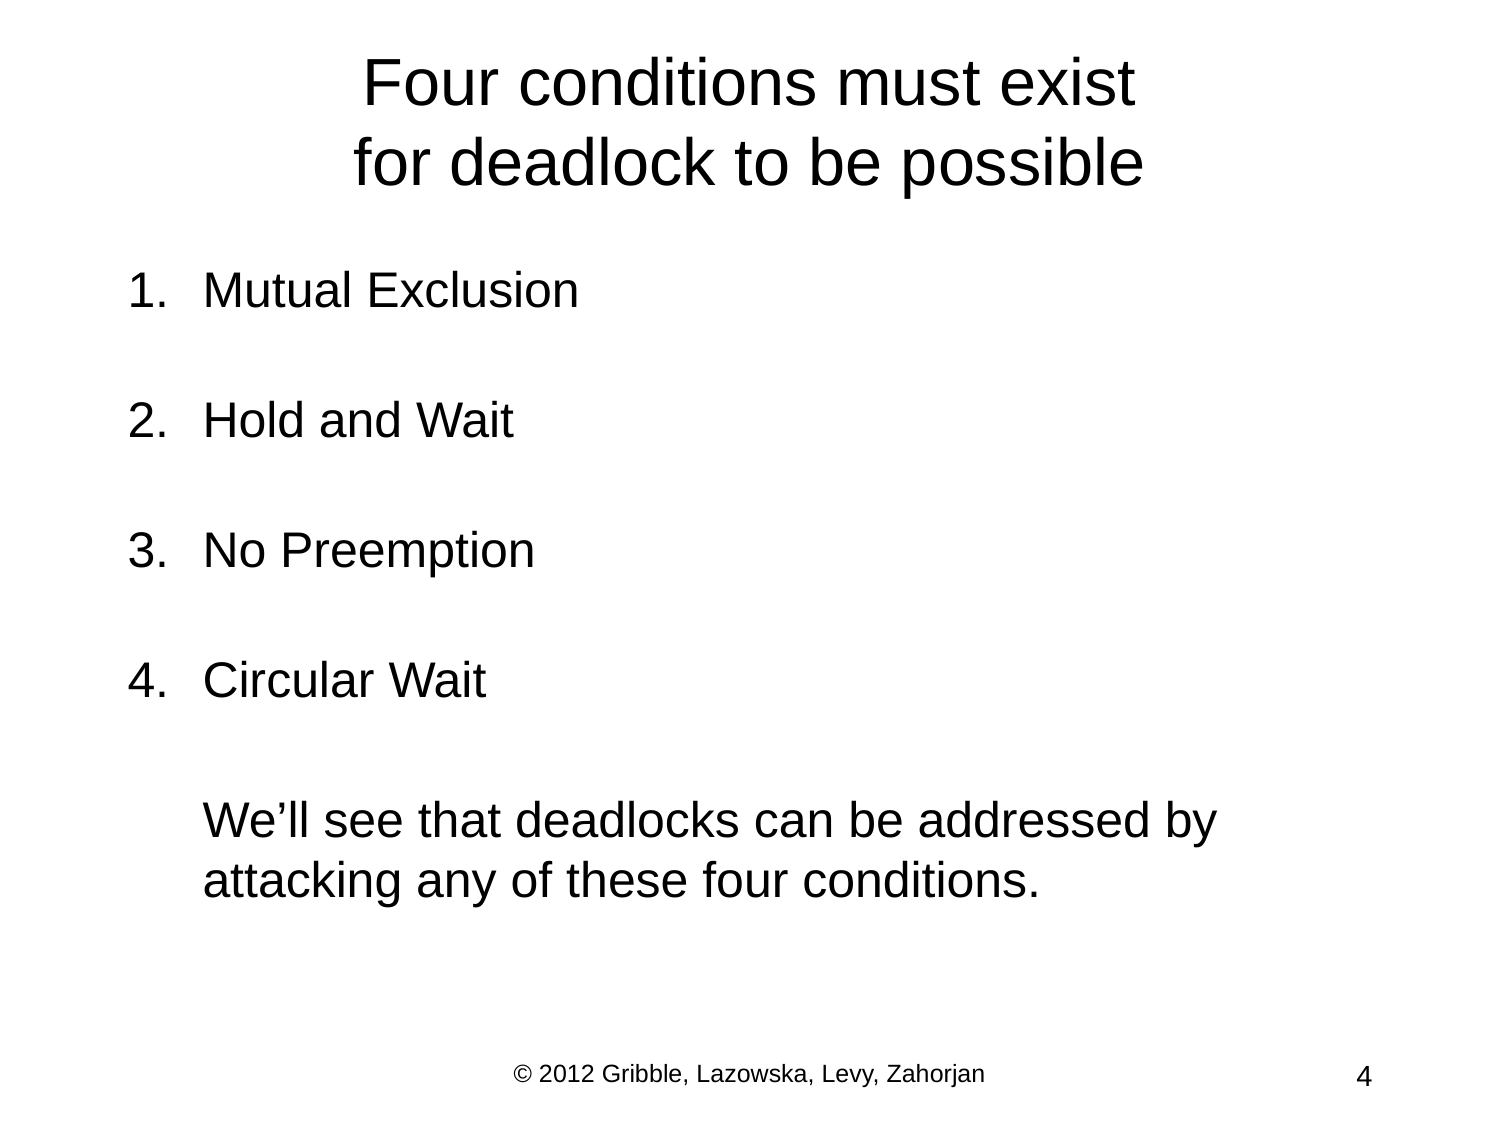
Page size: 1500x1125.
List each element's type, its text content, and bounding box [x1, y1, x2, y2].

slide_number 4 [1074, 1050, 1388, 1100]
title Four conditions must exist for deadlock to be possible [0, 62, 1500, 175]
list Mutual Exclusion Hold and Wait No Preemption Circular Wait We’ll see that deadlocks can be addressed by attacking any of these four conditions. [112, 249, 1388, 1025]
footer © 2012 Gribble, Lazowska, Levy, Zahorjan [437, 1050, 1063, 1113]
